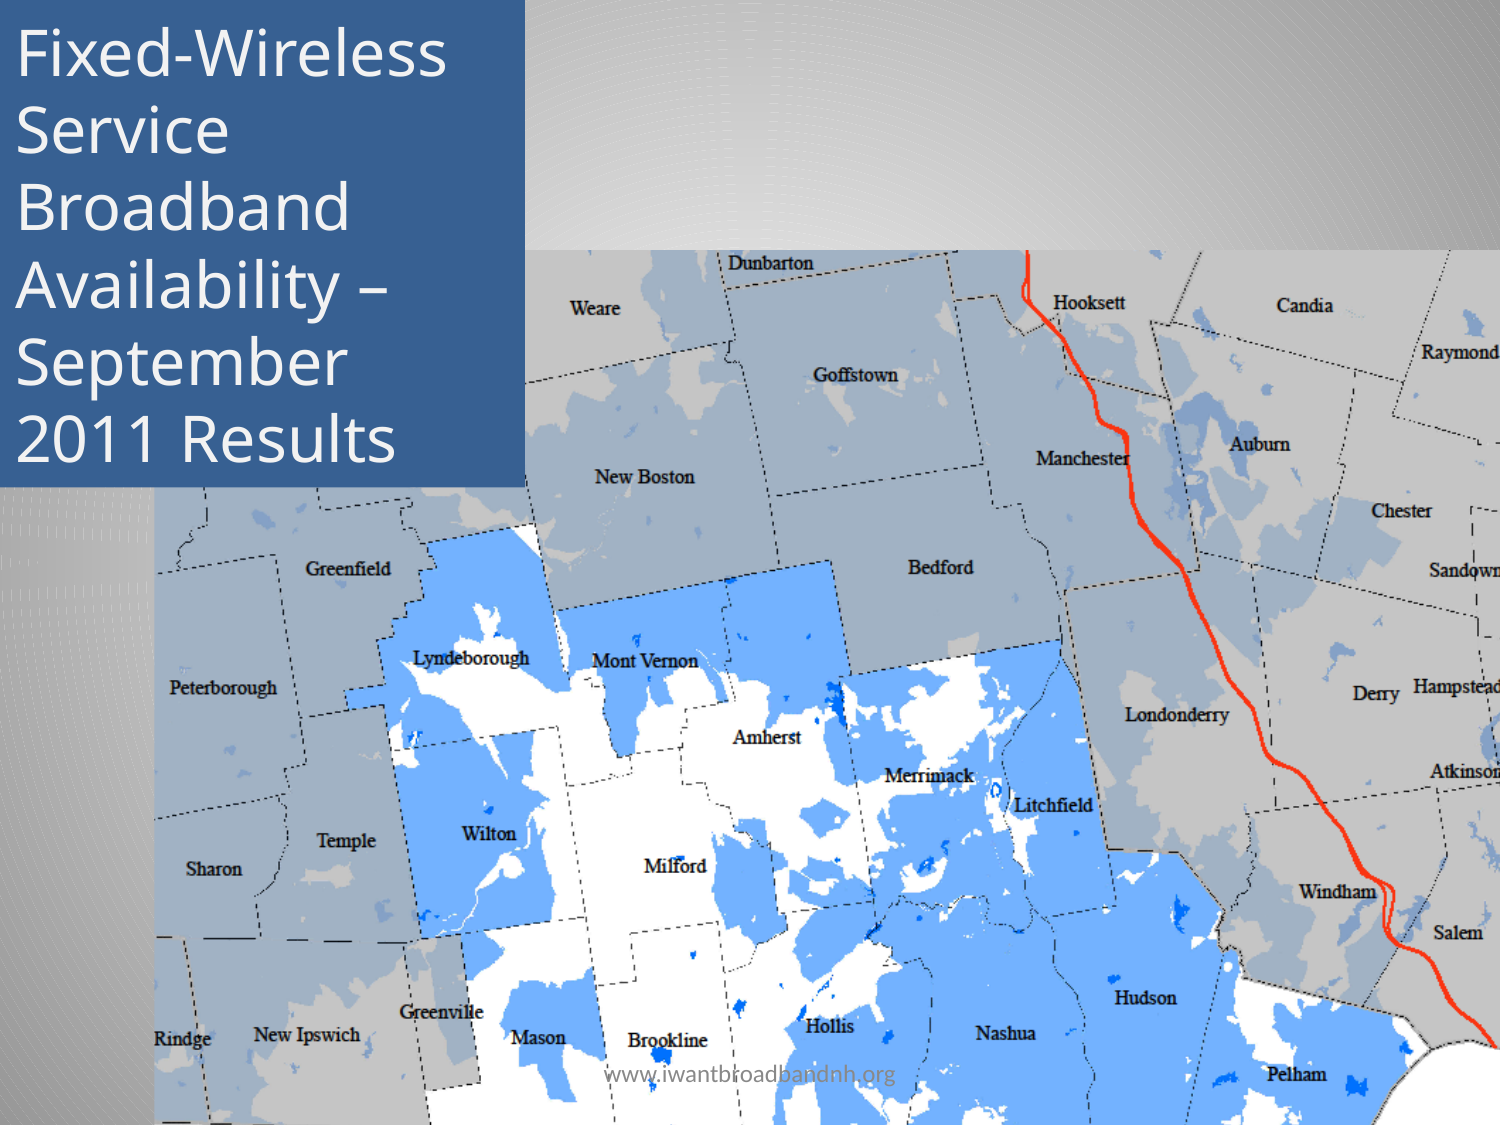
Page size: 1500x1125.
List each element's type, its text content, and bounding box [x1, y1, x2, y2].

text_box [154, 250, 1500, 1125]
title Fixed-Wireless Service Broadband Availability – September 2011 Results [0, 0, 526, 488]
